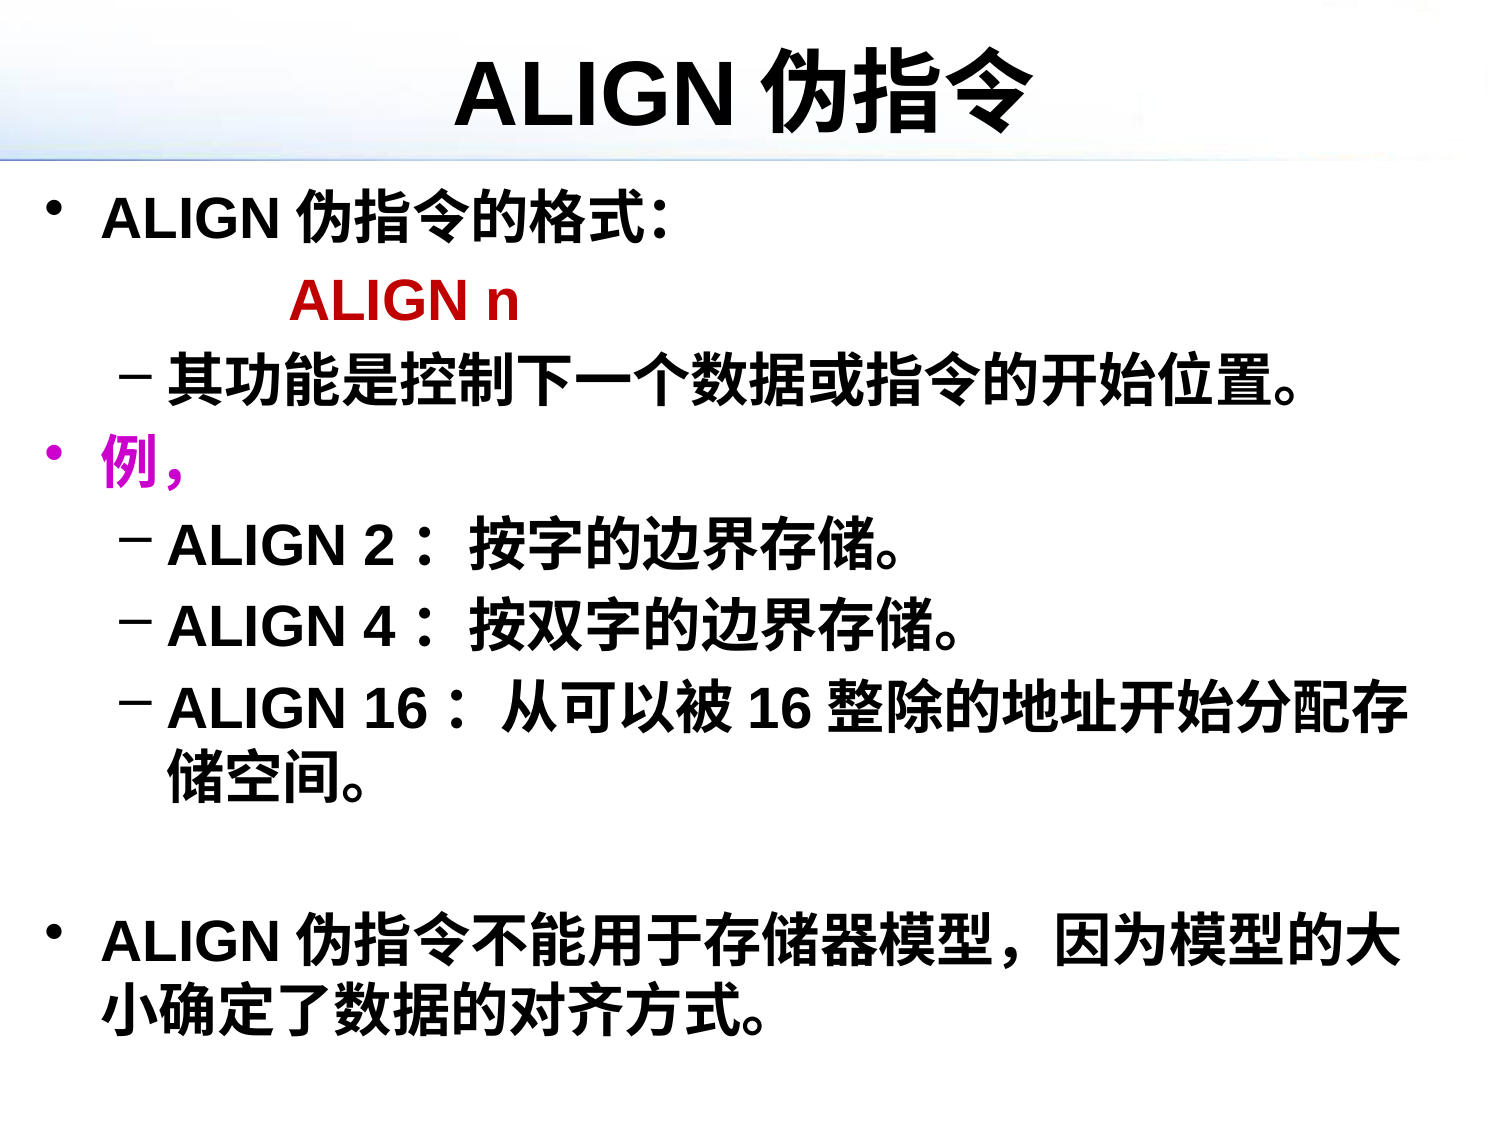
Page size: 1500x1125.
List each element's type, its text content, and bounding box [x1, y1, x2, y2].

picture [0, 0, 1500, 161]
title ALIGN伪指令 [29, 31, 1459, 147]
list ALIGN伪指令的格式： ALIGN n 其功能是控制下一个数据或指令的开始位置。 例， ALIGN 2：按字的边界存储。 ALIGN 4：按双字的边界存储。 ALIGN 16：从可以被16整除的地址开始分配存储空间。 ALIGN伪指令不能用于存储器模型，因为模型的大小确定了数据的对齐方式。 [29, 172, 1471, 1071]
